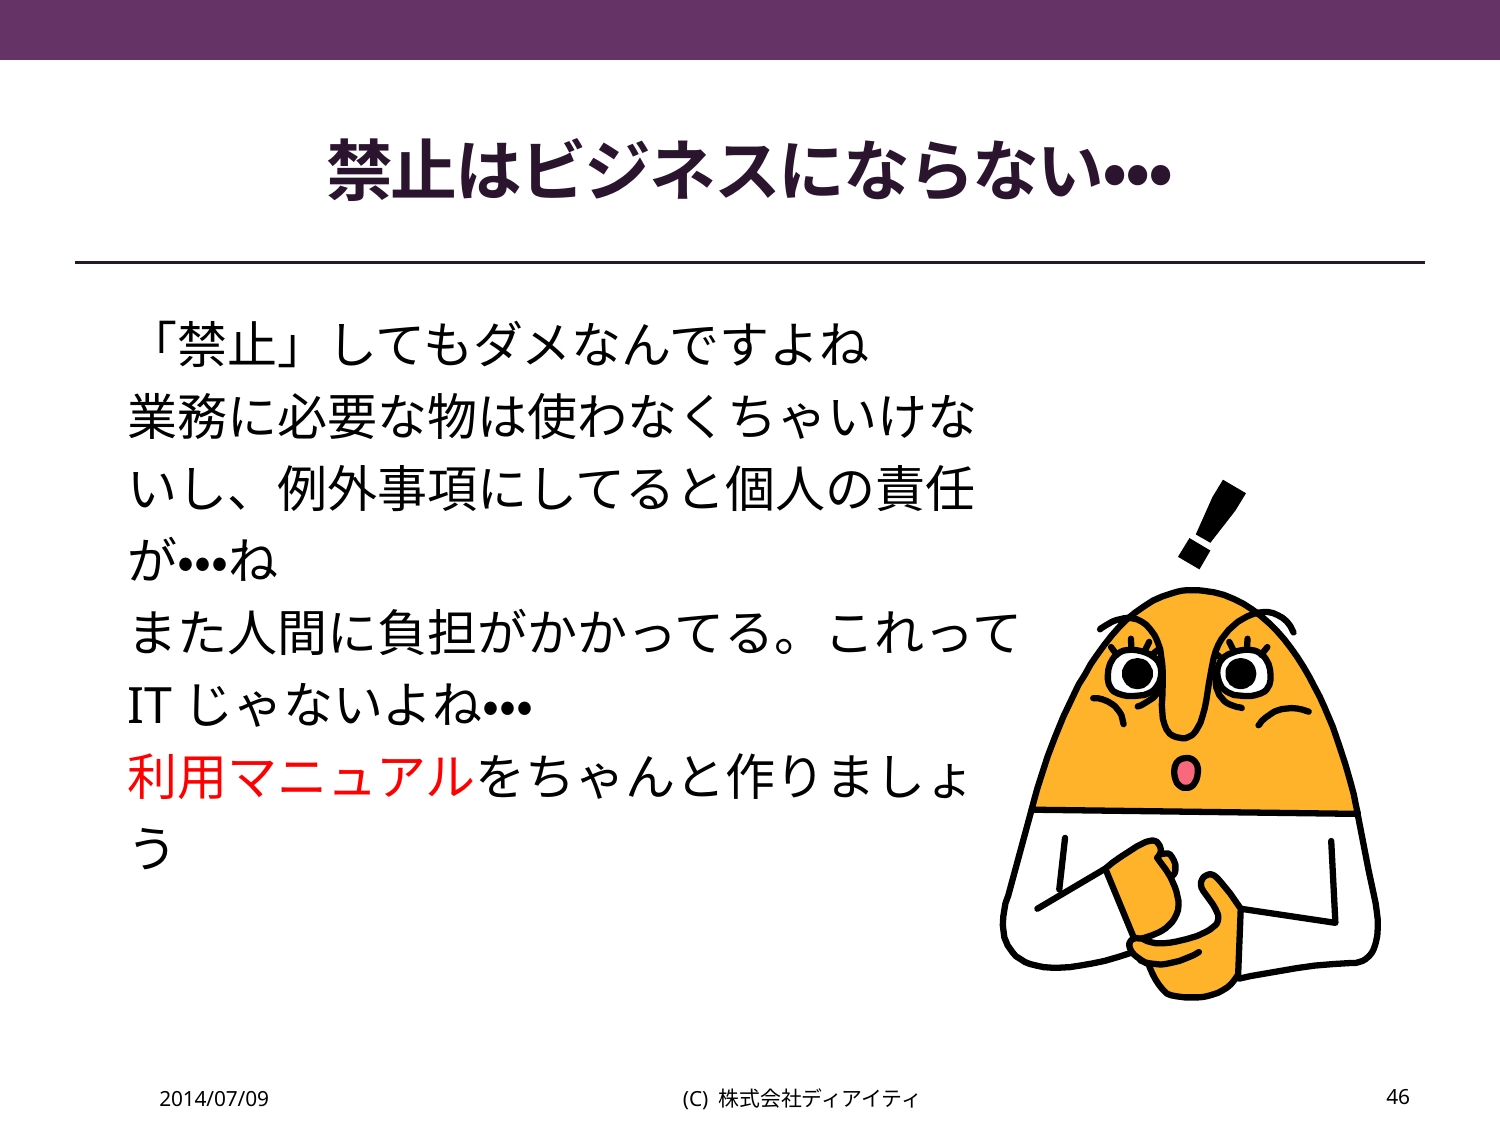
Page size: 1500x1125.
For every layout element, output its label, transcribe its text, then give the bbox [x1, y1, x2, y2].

footer (C) 株式会社ディアイティ [367, 1071, 1238, 1125]
title 禁止はビジネスにならない・・・ [75, 87, 1425, 250]
picture [998, 478, 1383, 1002]
slide_number 46 [1250, 1071, 1425, 1125]
text_box 「禁止」してもダメなんですよね 業務に必要な物は使わなくちゃいけないし、例外事項にしてると個人の責任が・・・ね また人間に負担がかかってる。これってITじゃないよね・・・ 利用マニュアルをちゃんと作りましょう [112, 294, 1040, 885]
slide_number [75, 1071, 354, 1125]
